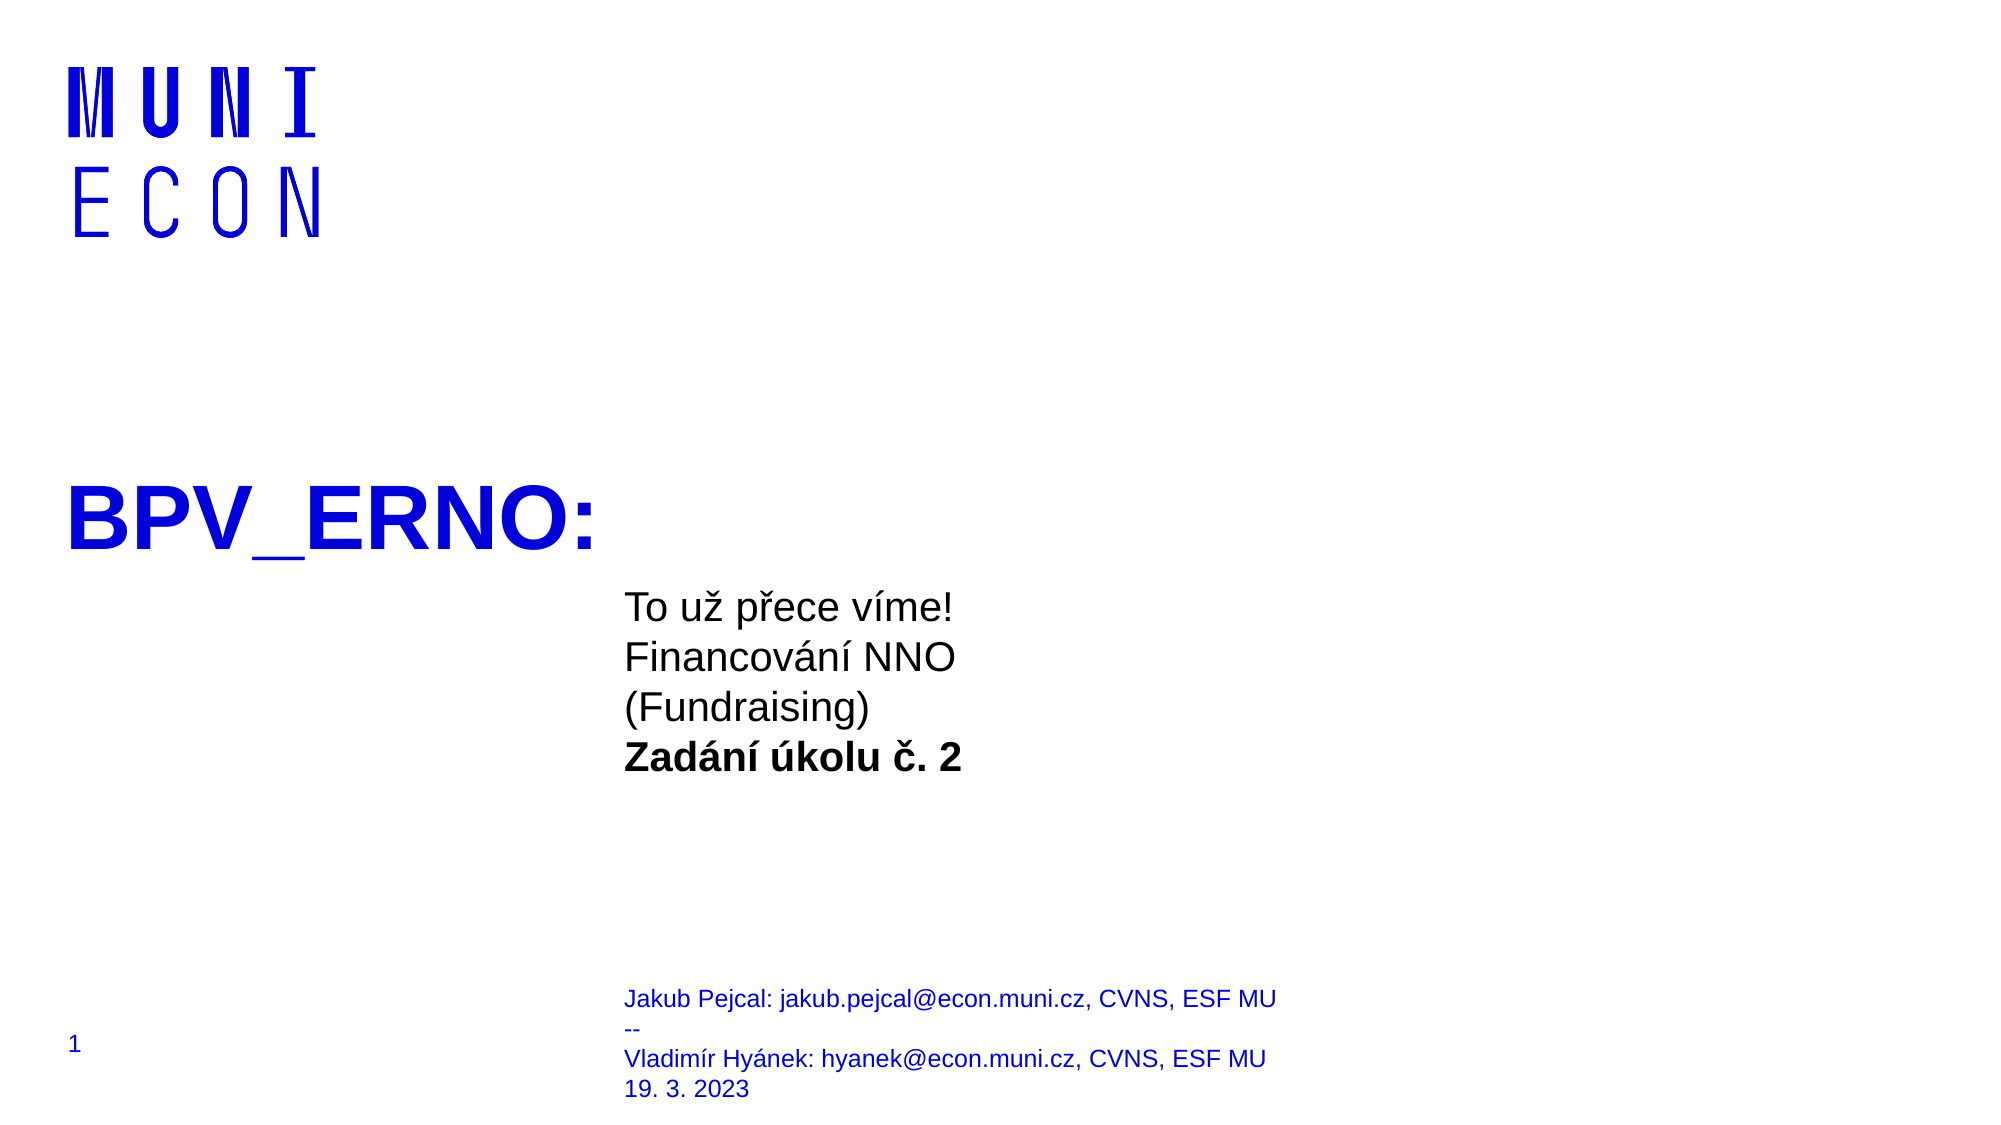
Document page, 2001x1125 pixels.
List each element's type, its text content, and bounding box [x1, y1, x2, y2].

footer Jakub Pejcal: jakub.pejcal@econ.muni.cz, CVNS, ESF MU -- Vladimír Hyánek: hyanek@econ.muni.cz, CVNS, ESF MU 19. 3. 2023 [624, 1021, 1418, 1063]
slide_number 1 [67, 1021, 110, 1063]
title BPV_ERNO: [65, 475, 1930, 668]
subtitle To už přece víme! Financování NNO (Fundraising) Zadání úkolu č. 2 [624, 580, 1697, 790]
